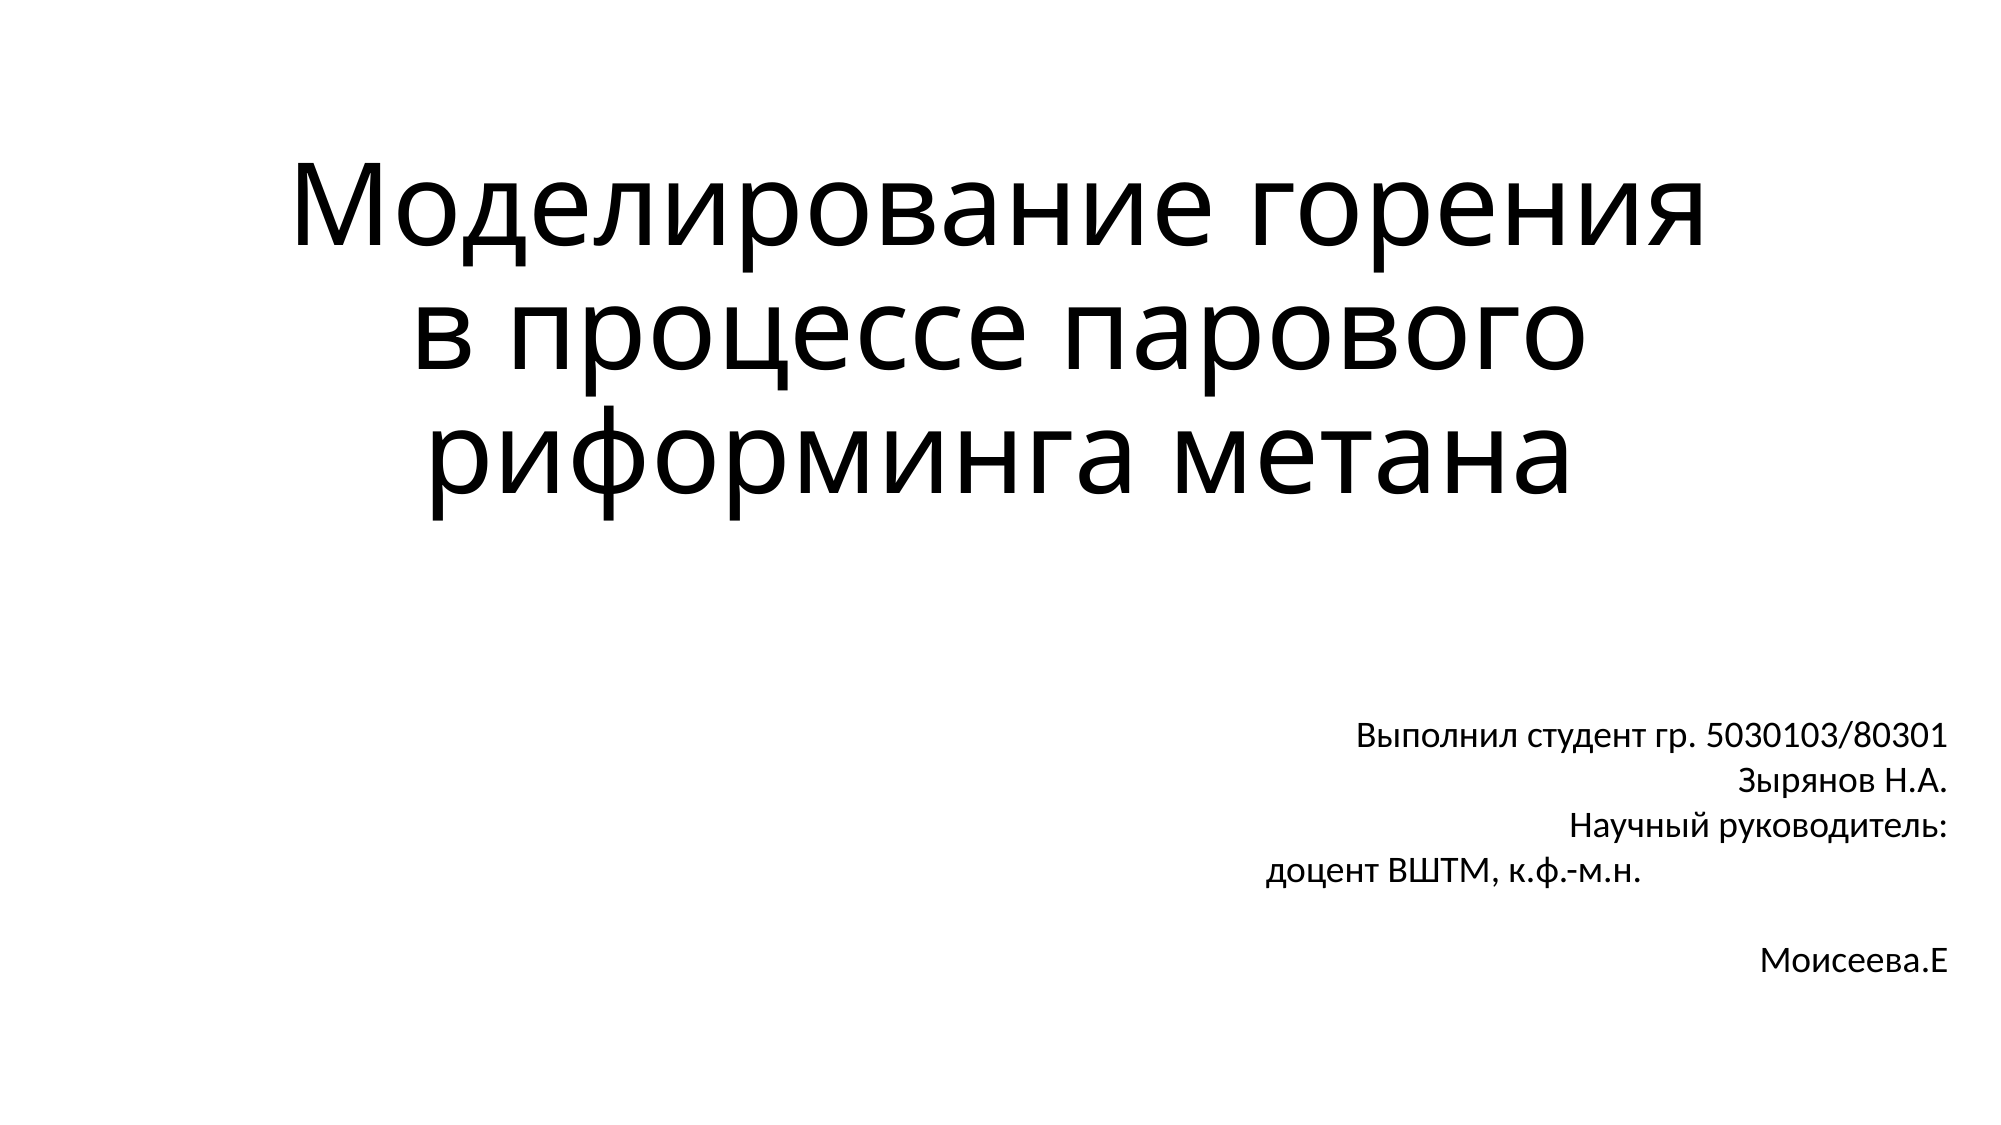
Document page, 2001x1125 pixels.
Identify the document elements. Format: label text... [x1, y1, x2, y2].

text_box Выполнил студент гр. 5030103/80301 Зырянов Н.А. Научный руководитель: доцент ВШТМ, к.ф.-м.н. Моисеева.Е [1249, 702, 1964, 1033]
title Моделирование горения в процессе парового риформинга метана [249, 134, 1750, 527]
